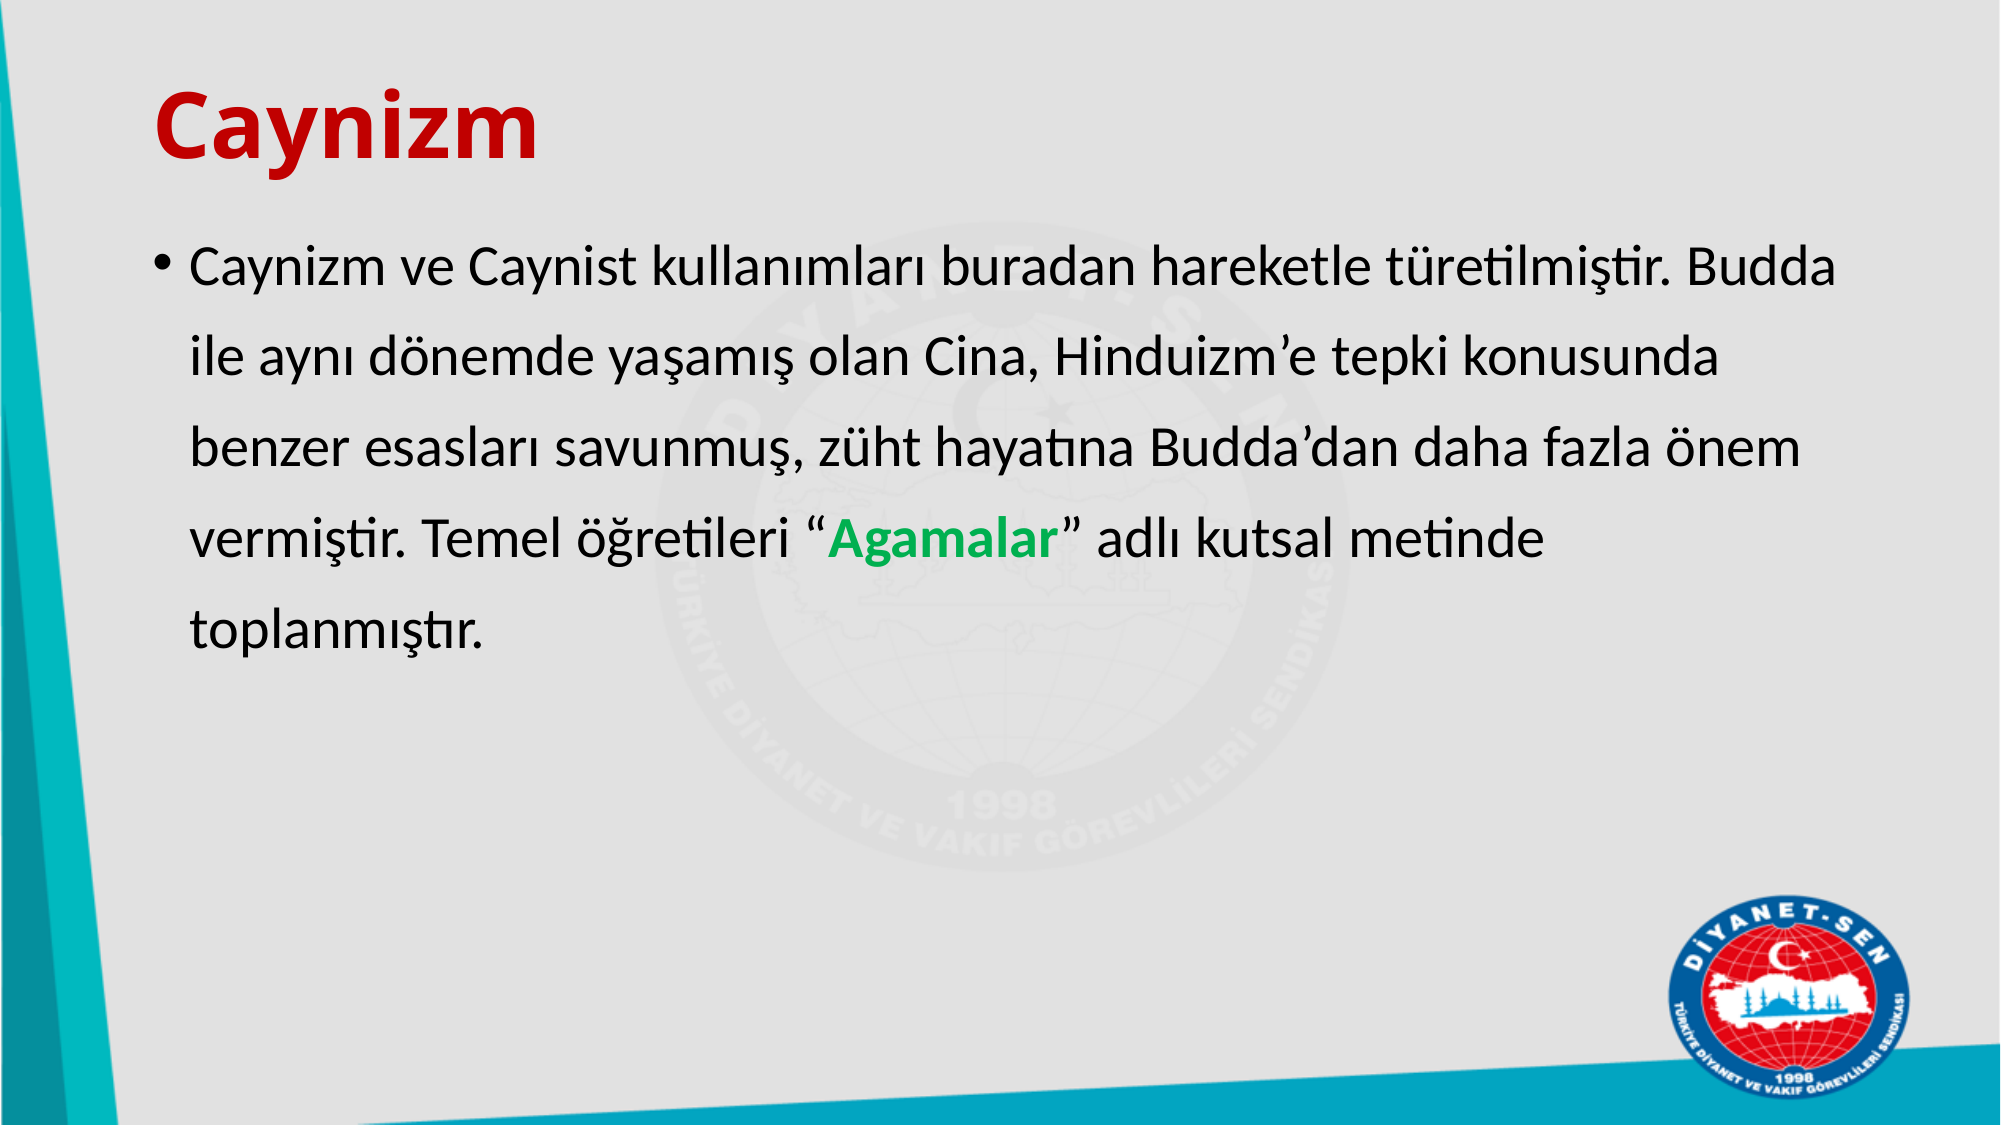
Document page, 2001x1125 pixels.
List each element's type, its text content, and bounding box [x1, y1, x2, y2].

title Caynizm [137, 59, 1863, 198]
list Caynizm ve Caynist kullanımları buradan hareketle türetilmiştir. Budda ile aynı dönemde yaşamış olan Cina, Hinduizm’e tepki konusunda benzer esasları savunmuş, züht hayatına Budda’dan daha fazla önem vermiştir. Temel öğretileri “Agamalar” adlı kutsal metinde toplanmıştır. [137, 198, 1863, 1014]
picture [0, 0, 2001, 1125]
